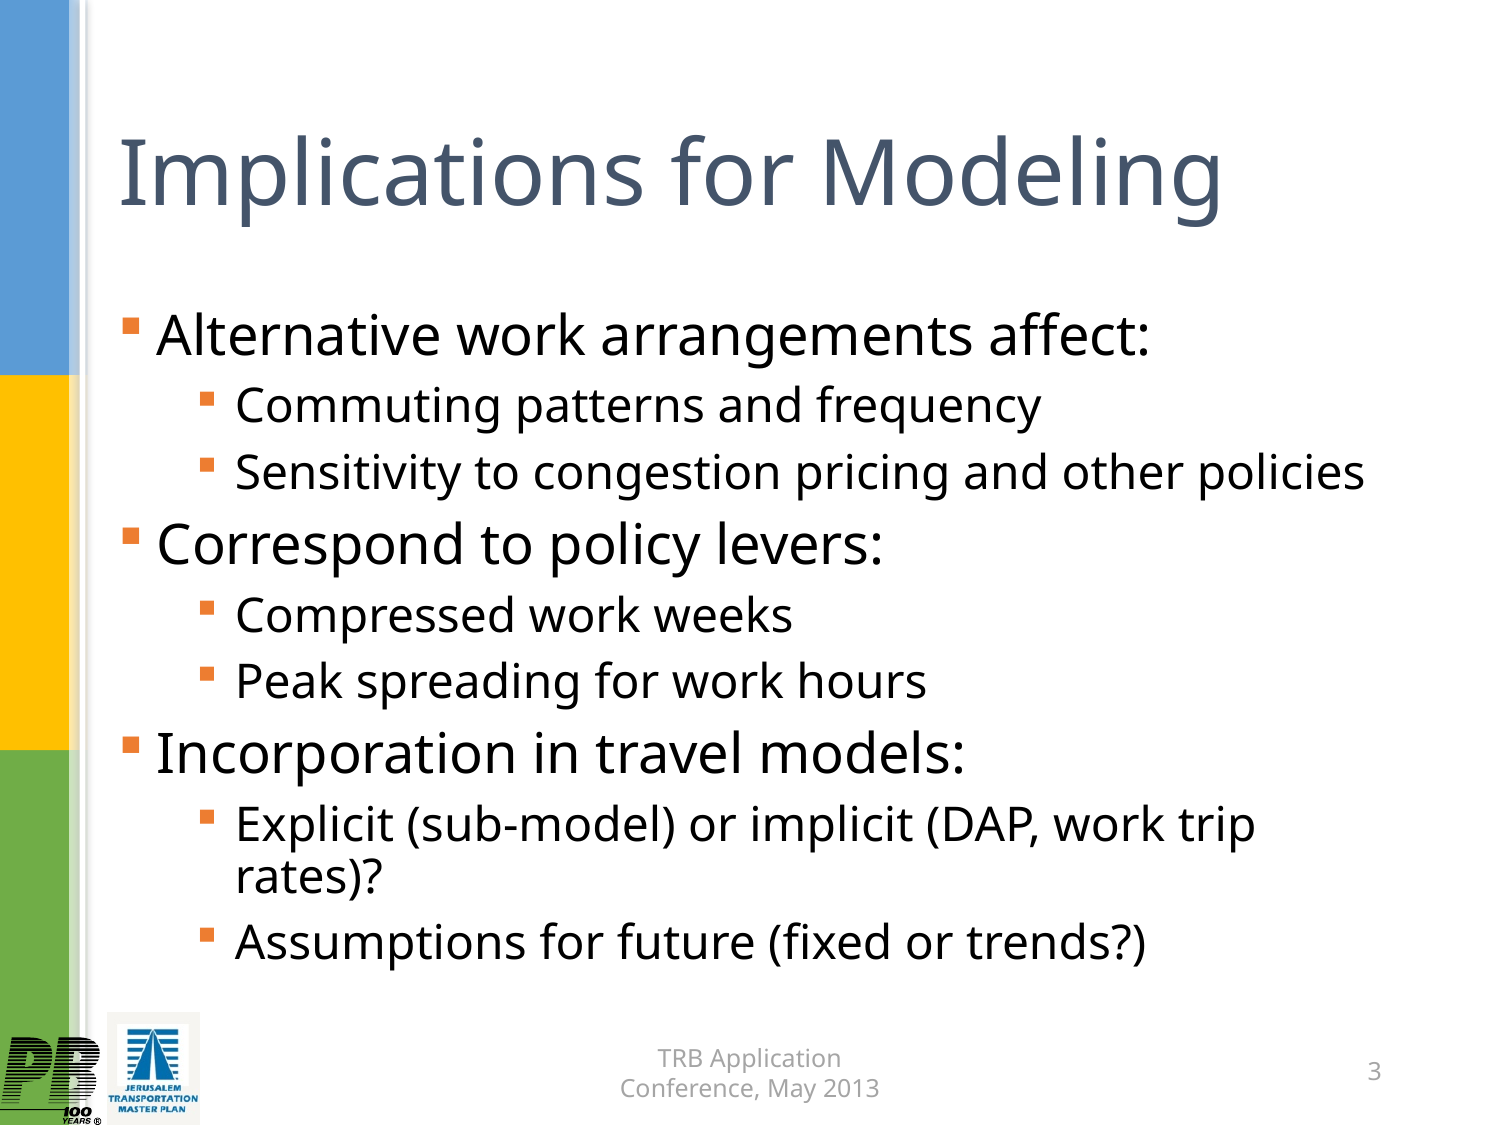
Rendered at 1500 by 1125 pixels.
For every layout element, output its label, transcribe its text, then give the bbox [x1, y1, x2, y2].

picture [107, 1014, 200, 1125]
slide_number 3 [993, 1042, 1397, 1103]
footer TRB Application Conference, May 2013 [571, 1042, 929, 1103]
list Alternative work arrangements affect: Commuting patterns and frequency Sensitivity to congestion pricing and other policies Correspond to policy levers: Compressed work weeks Peak spreading for work hours Incorporation in travel models: Explicit (sub-model) or implicit (DAP, work trip rates)? Assumptions for future (fixed or trends?) [102, 299, 1398, 1014]
title Implications for Modeling [102, 59, 1398, 278]
